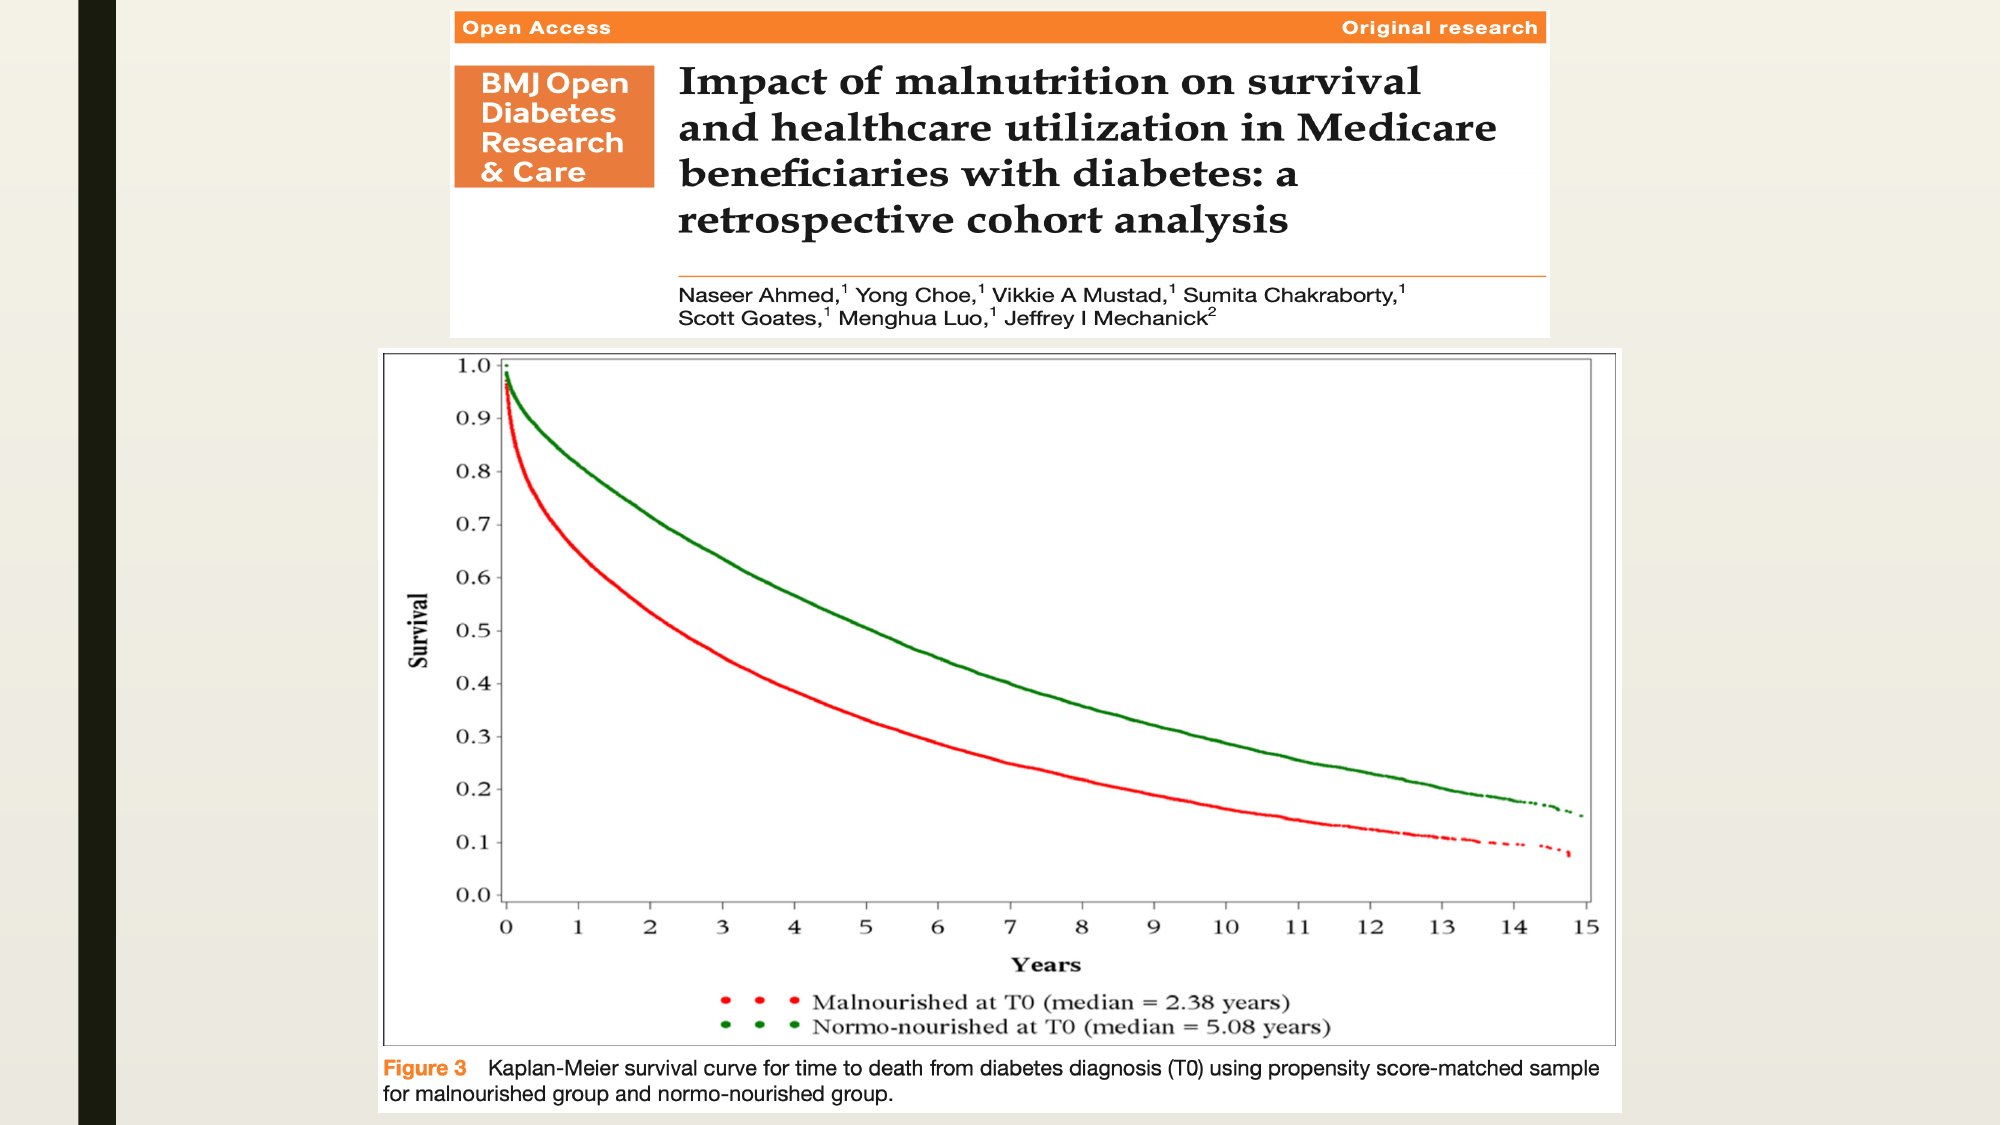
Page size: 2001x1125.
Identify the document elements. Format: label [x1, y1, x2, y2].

list [378, 348, 1622, 1113]
picture [450, 10, 1550, 338]
